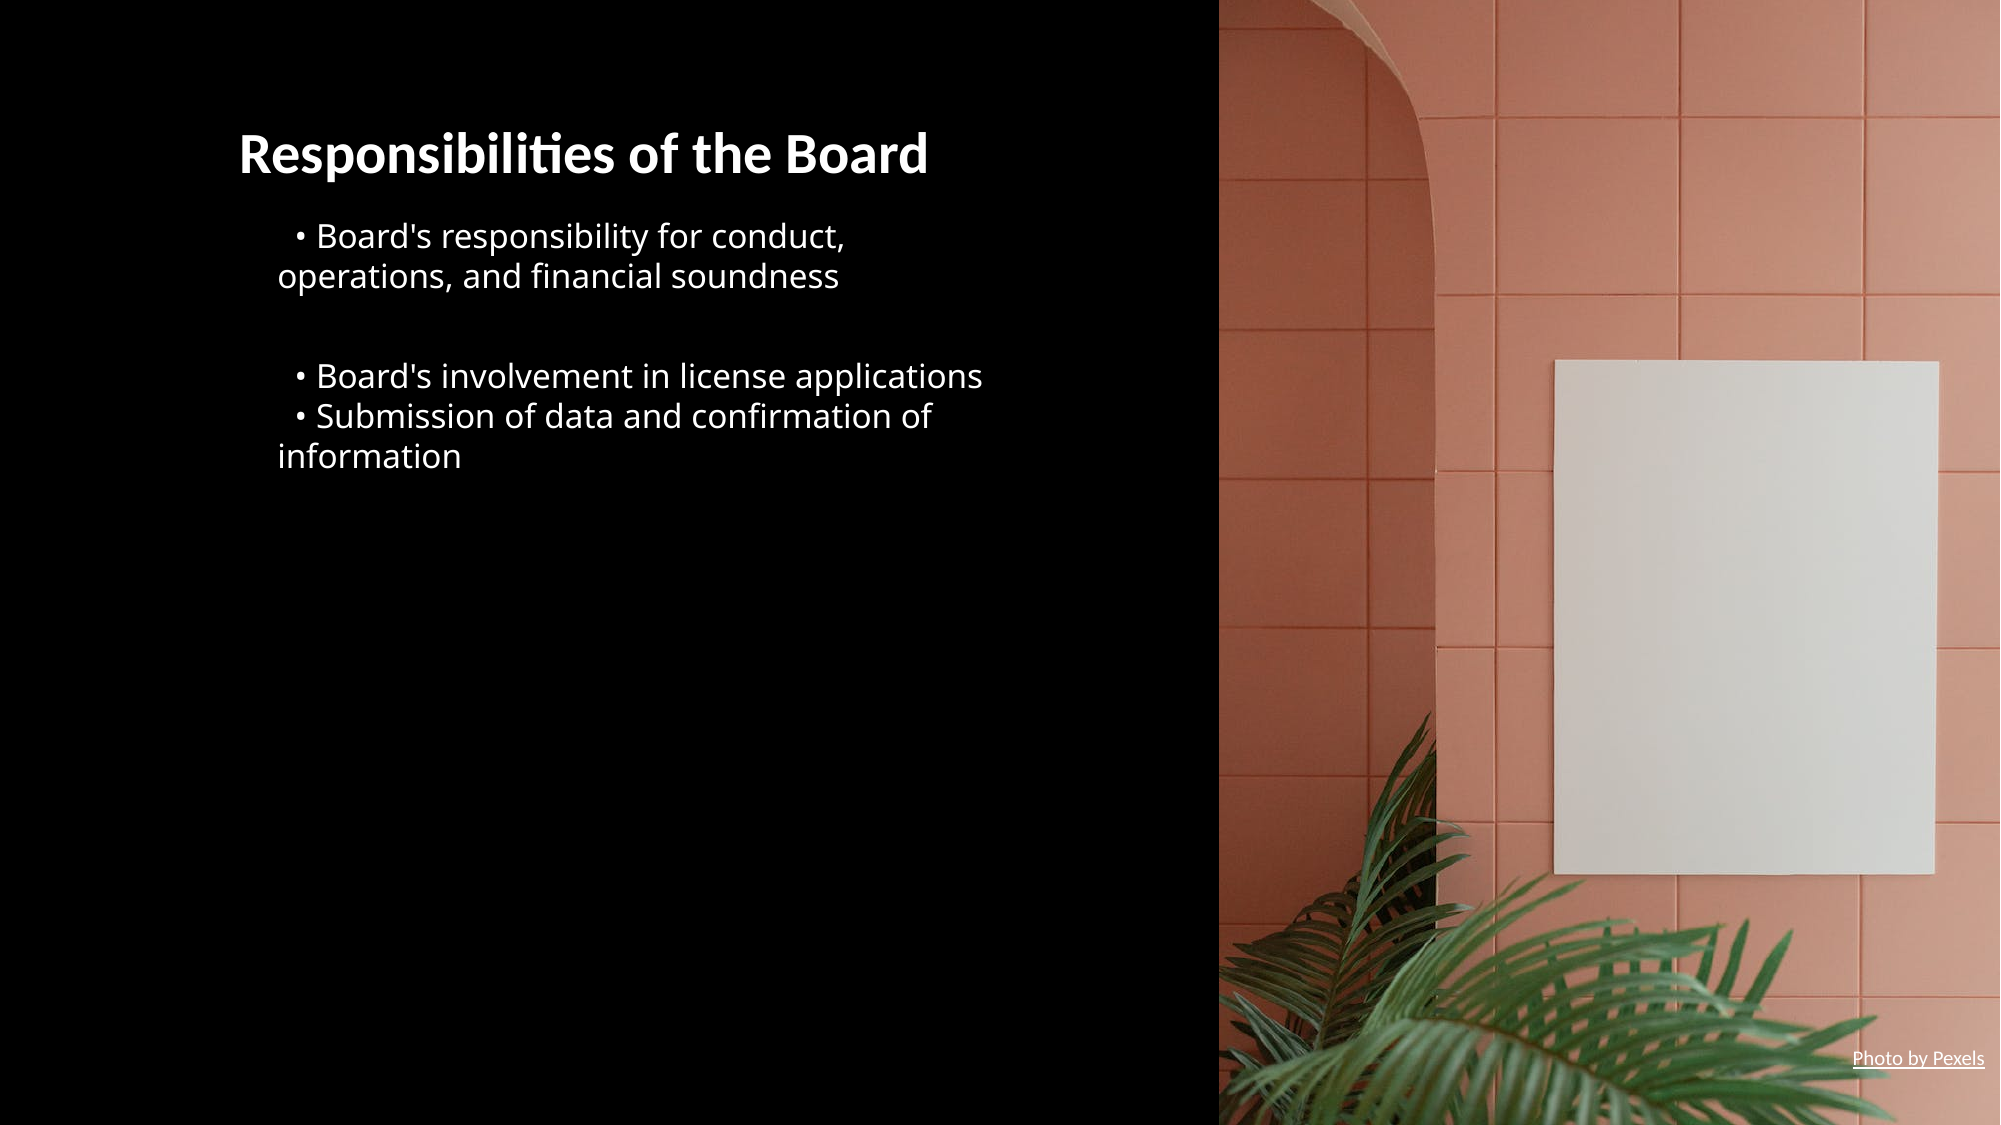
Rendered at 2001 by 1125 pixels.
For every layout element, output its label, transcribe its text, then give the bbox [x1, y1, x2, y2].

text_box • Board's involvement in license applications [262, 337, 1013, 397]
text_box Responsibilities of the Board [225, 112, 1219, 188]
text_box • Board's responsibility for conduct, operations, and financial soundness [262, 217, 1013, 293]
text_box • Submission of data and confirmation of information [262, 397, 1013, 473]
picture [1219, 0, 2000, 1125]
